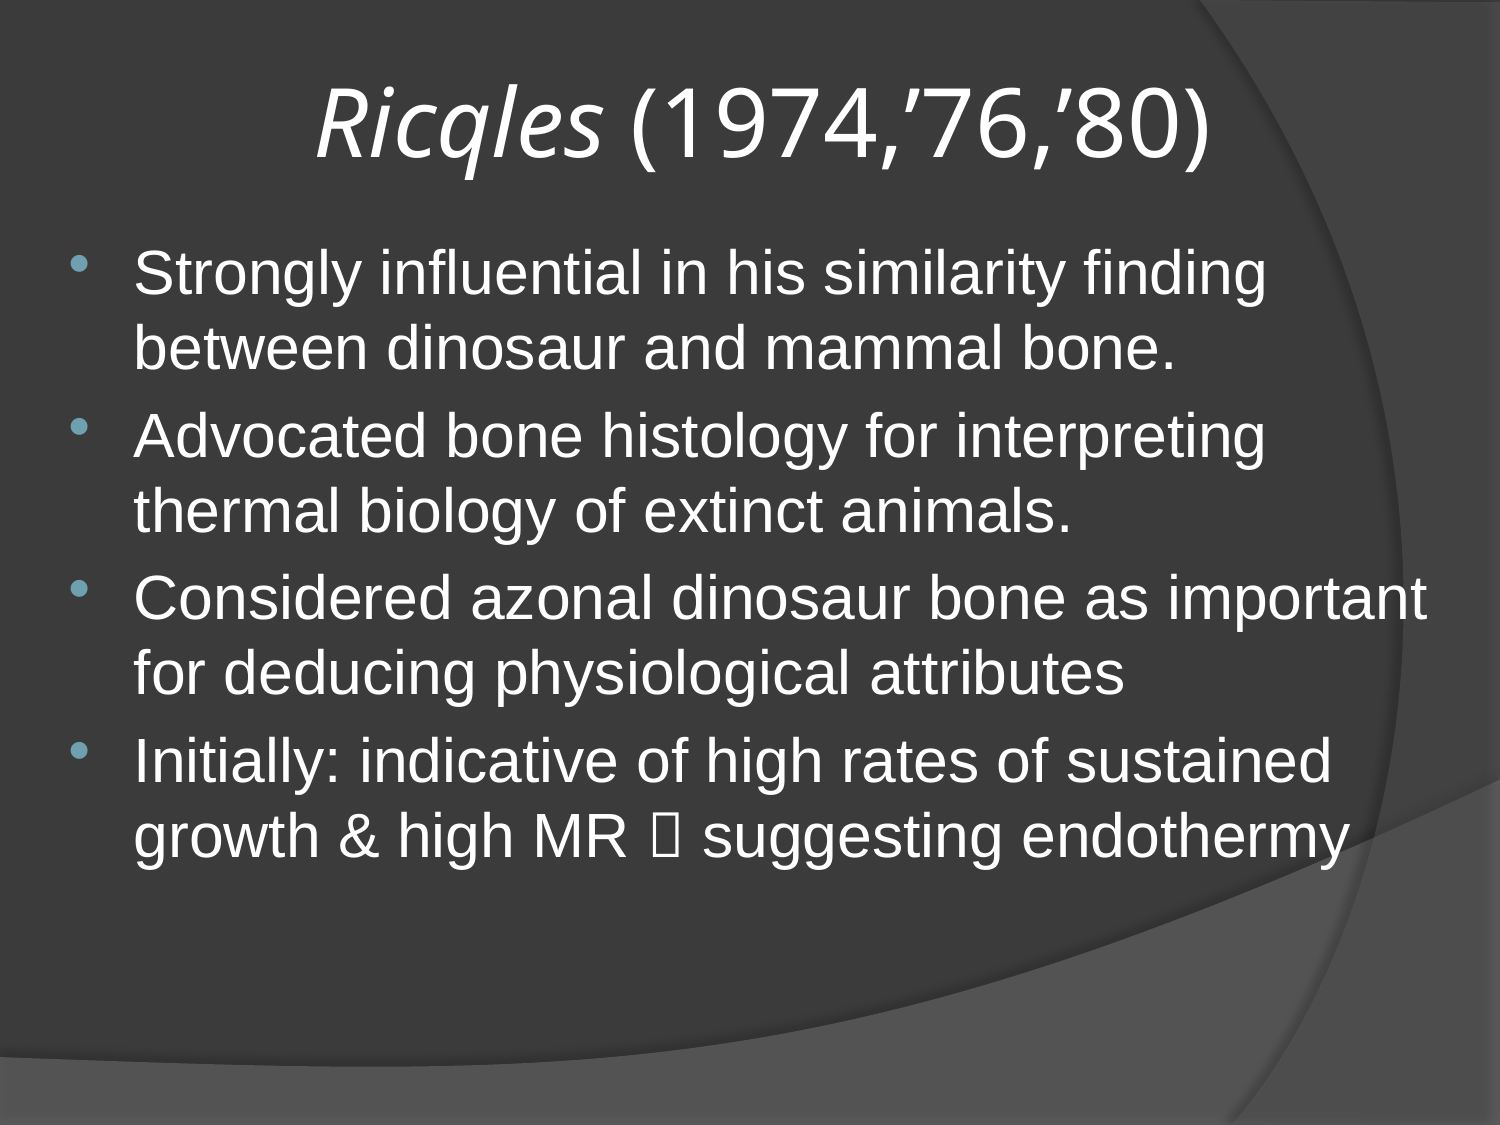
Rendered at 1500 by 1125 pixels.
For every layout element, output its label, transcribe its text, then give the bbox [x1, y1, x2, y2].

list Strongly influential in his similarity finding between dinosaur and mammal bone. Advocated bone histology for interpreting thermal biology of extinct animals. Considered azonal dinosaur bone as important for deducing physiological attributes Initially: indicative of high rates of sustained growth & high MR  suggesting endothermy [50, 224, 1500, 1038]
title Ricqles (1974,’76,’80) [75, 24, 1450, 213]
